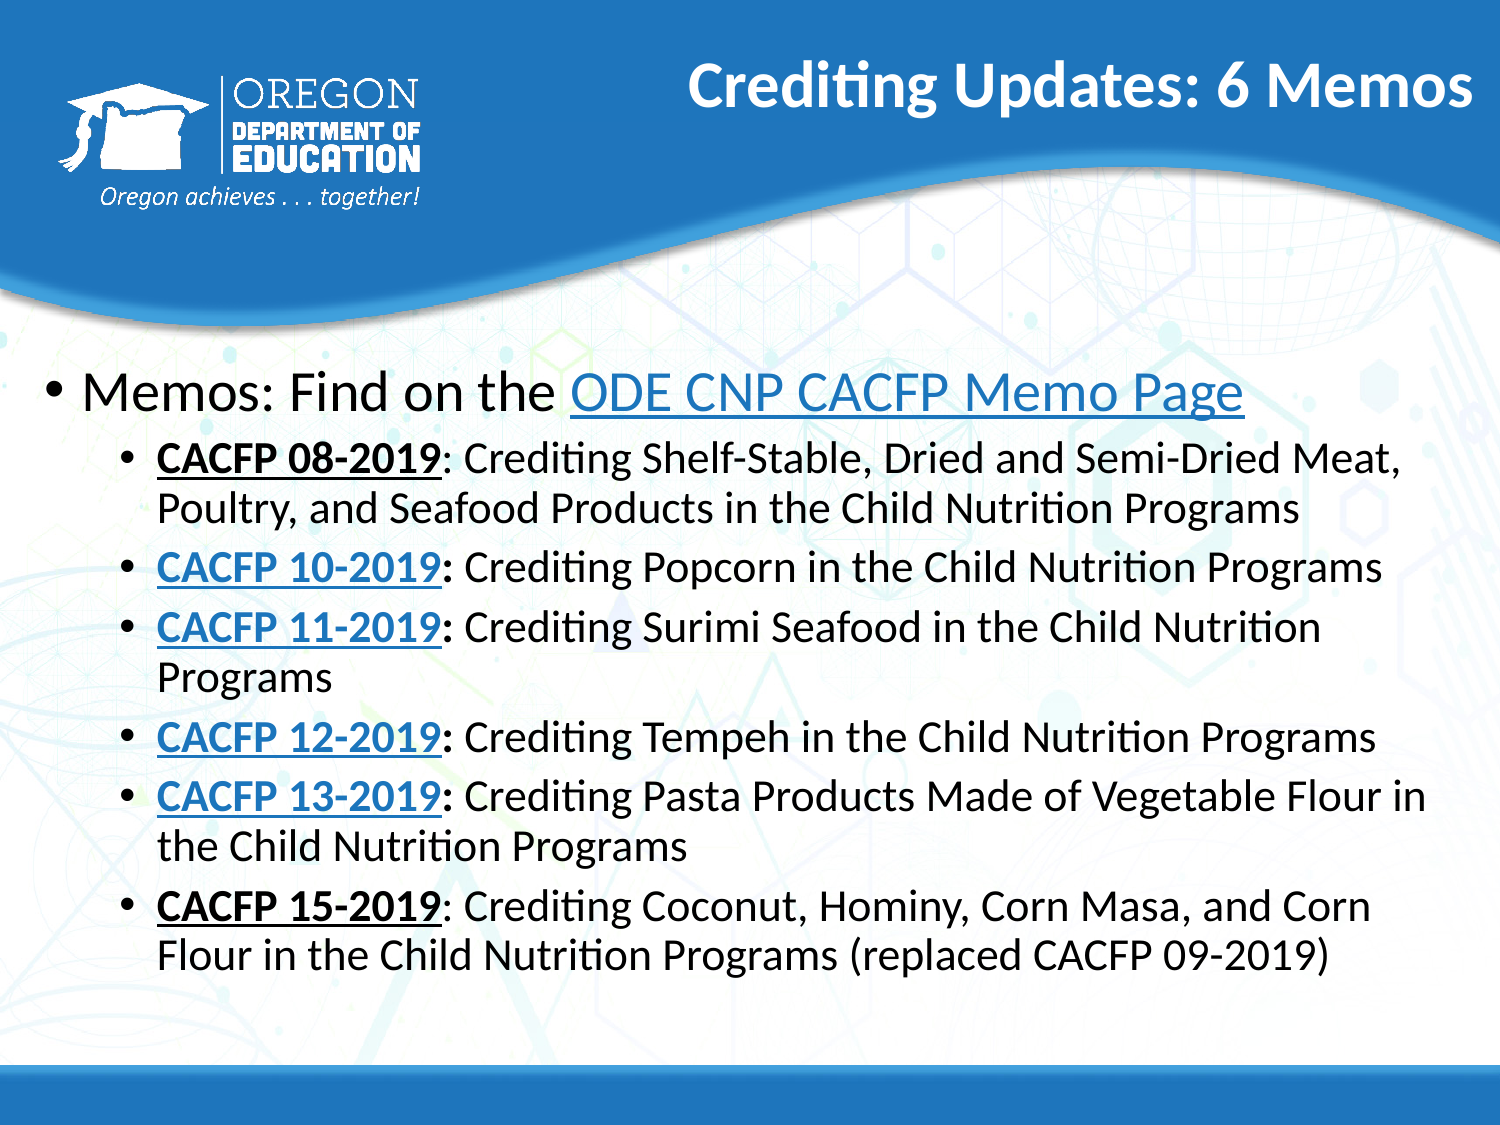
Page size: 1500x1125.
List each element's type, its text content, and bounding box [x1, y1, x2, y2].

title Crediting Updates: 6 Memos [439, 15, 1490, 156]
list Memos: Find on the ODE CNP CACFP Memo Page CACFP 08-2019: Crediting Shelf-Stable, Dried and Semi-Dried Meat, Poultry, and Seafood Products in the Child Nutrition Programs CACFP 10-2019: Crediting Popcorn in the Child Nutrition Programs CACFP 11-2019: Crediting Surimi Seafood in the Child Nutrition Programs CACFP 12-2019: Crediting Tempeh in the Child Nutrition Programs CACFP 13-2019: Crediting Pasta Products Made of Vegetable Flour in the Child Nutrition Programs CACFP 15-2019: Crediting Coconut, Hominy, Corn Masa, and Corn Flour in the Child Nutrition Programs (replaced CACFP 09-2019) [29, 353, 1490, 1045]
picture [0, 0, 1500, 1125]
